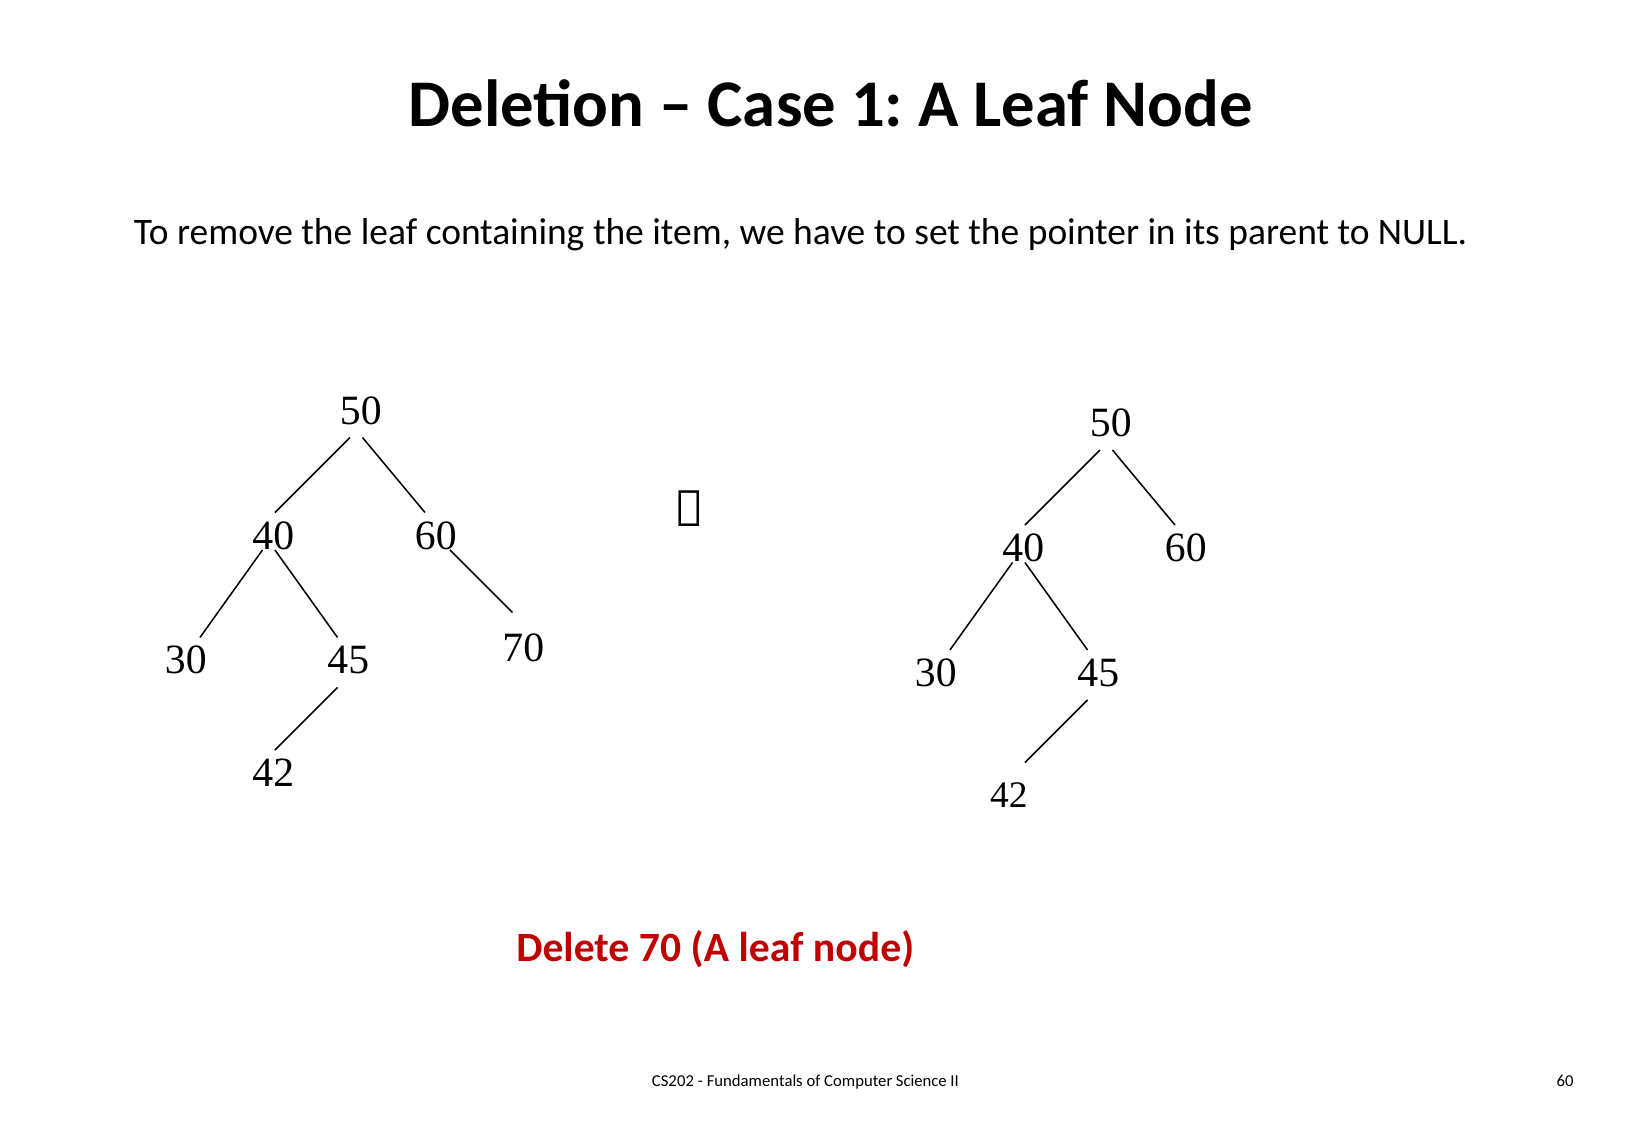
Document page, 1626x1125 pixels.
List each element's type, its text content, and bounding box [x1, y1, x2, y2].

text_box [149, 374, 560, 803]
text_box To remove the leaf containing the item, we have to set the pointer in its parent to NULL. [119, 199, 1484, 260]
text_box Delete 70 (A leaf node) [501, 912, 930, 978]
text_box  [659, 469, 719, 544]
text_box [899, 387, 1222, 823]
title Deletion – Case 1: A Leaf Node [62, 24, 1600, 175]
slide_number 60 [1250, 1062, 1589, 1100]
footer CS202 - Fundamentals of Computer Science II [501, 1062, 1111, 1100]
